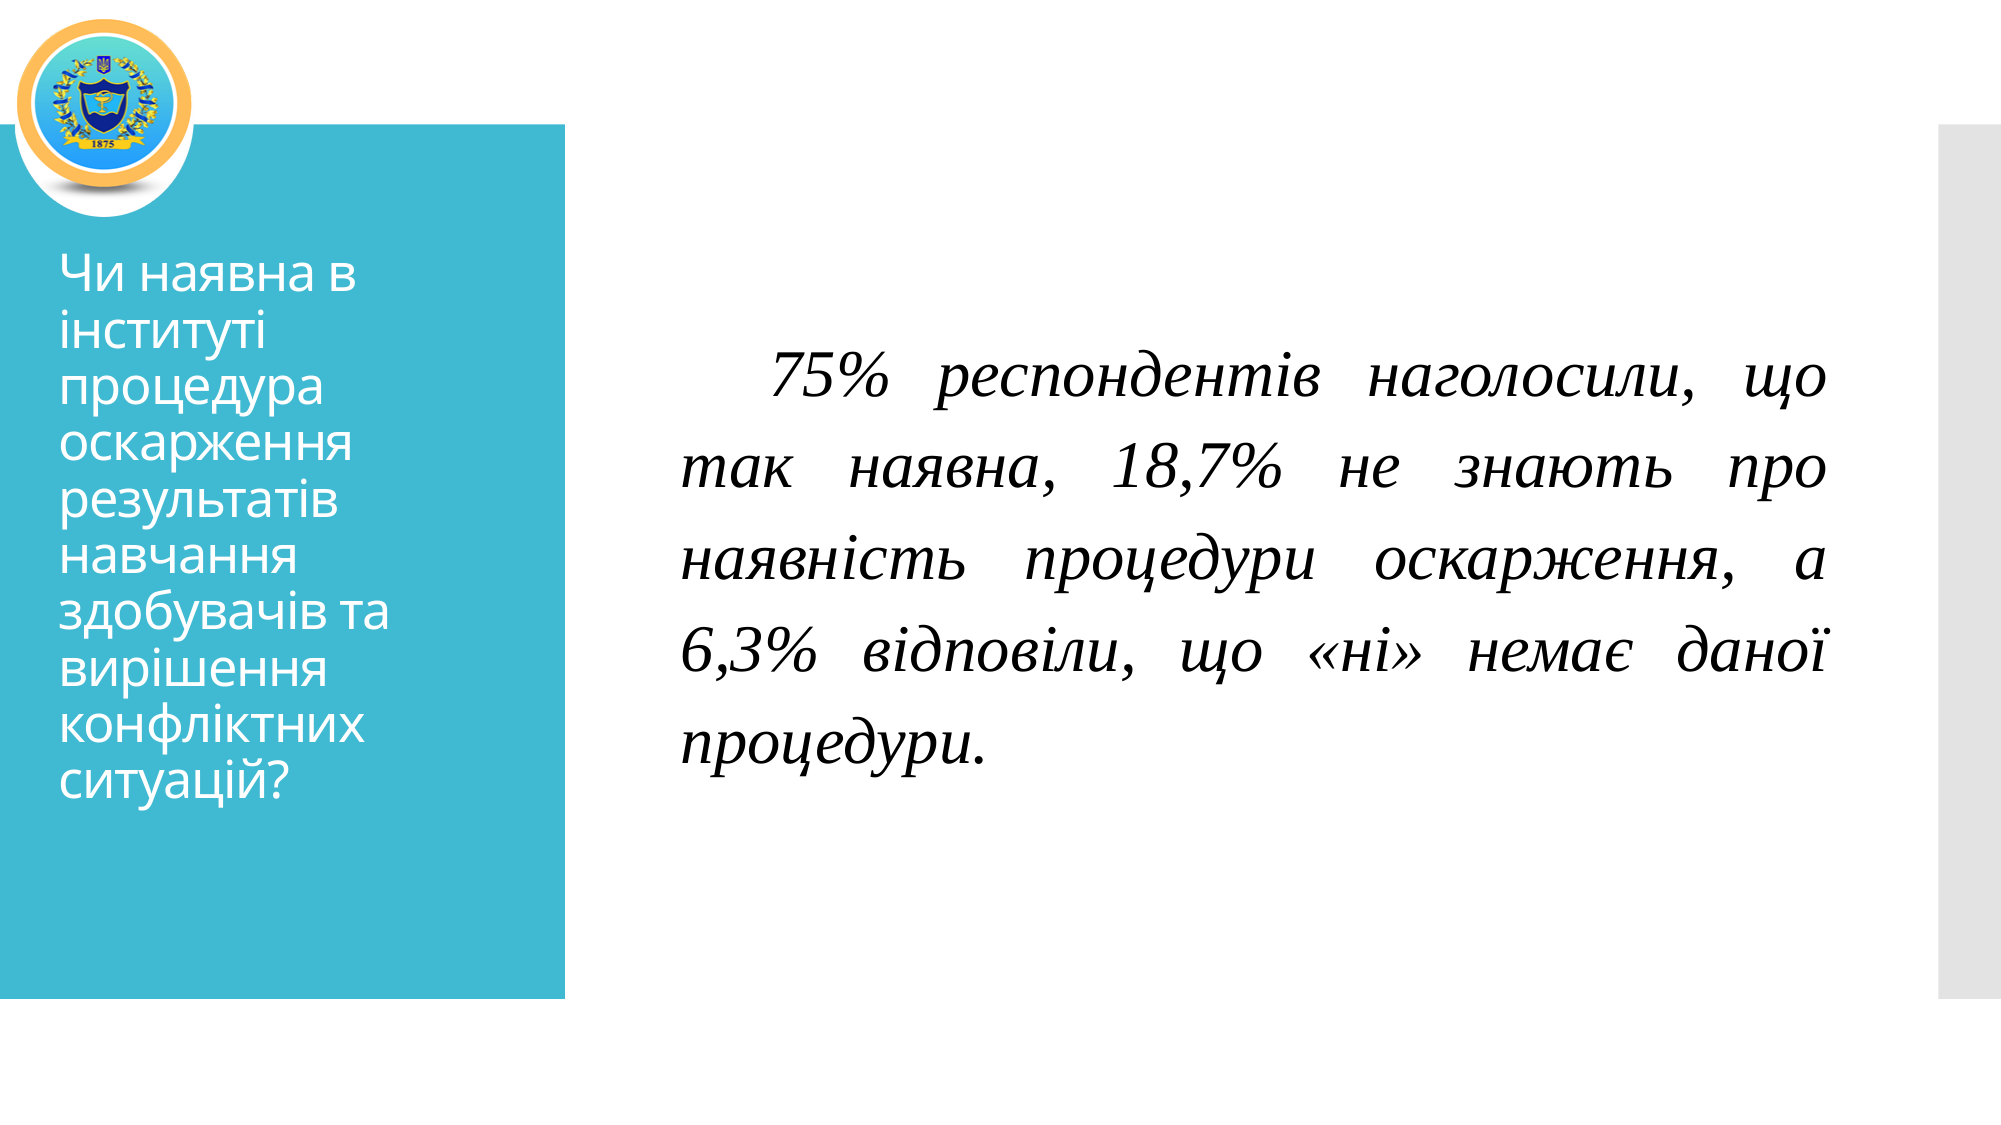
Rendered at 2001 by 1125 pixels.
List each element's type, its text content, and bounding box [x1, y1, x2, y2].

title Чи наявна в інституті процедура оскарження результатів навчання здобувачів та вирішення конфліктних ситуацій? [43, 185, 527, 940]
text_box 75% респондентів наголосили, що так наявна, 18,7% не знають про наявність процедури оскарження, а 6,3% відповіли, що «ні» немає даної процедури. [592, 309, 1844, 837]
picture [14, 16, 195, 218]
